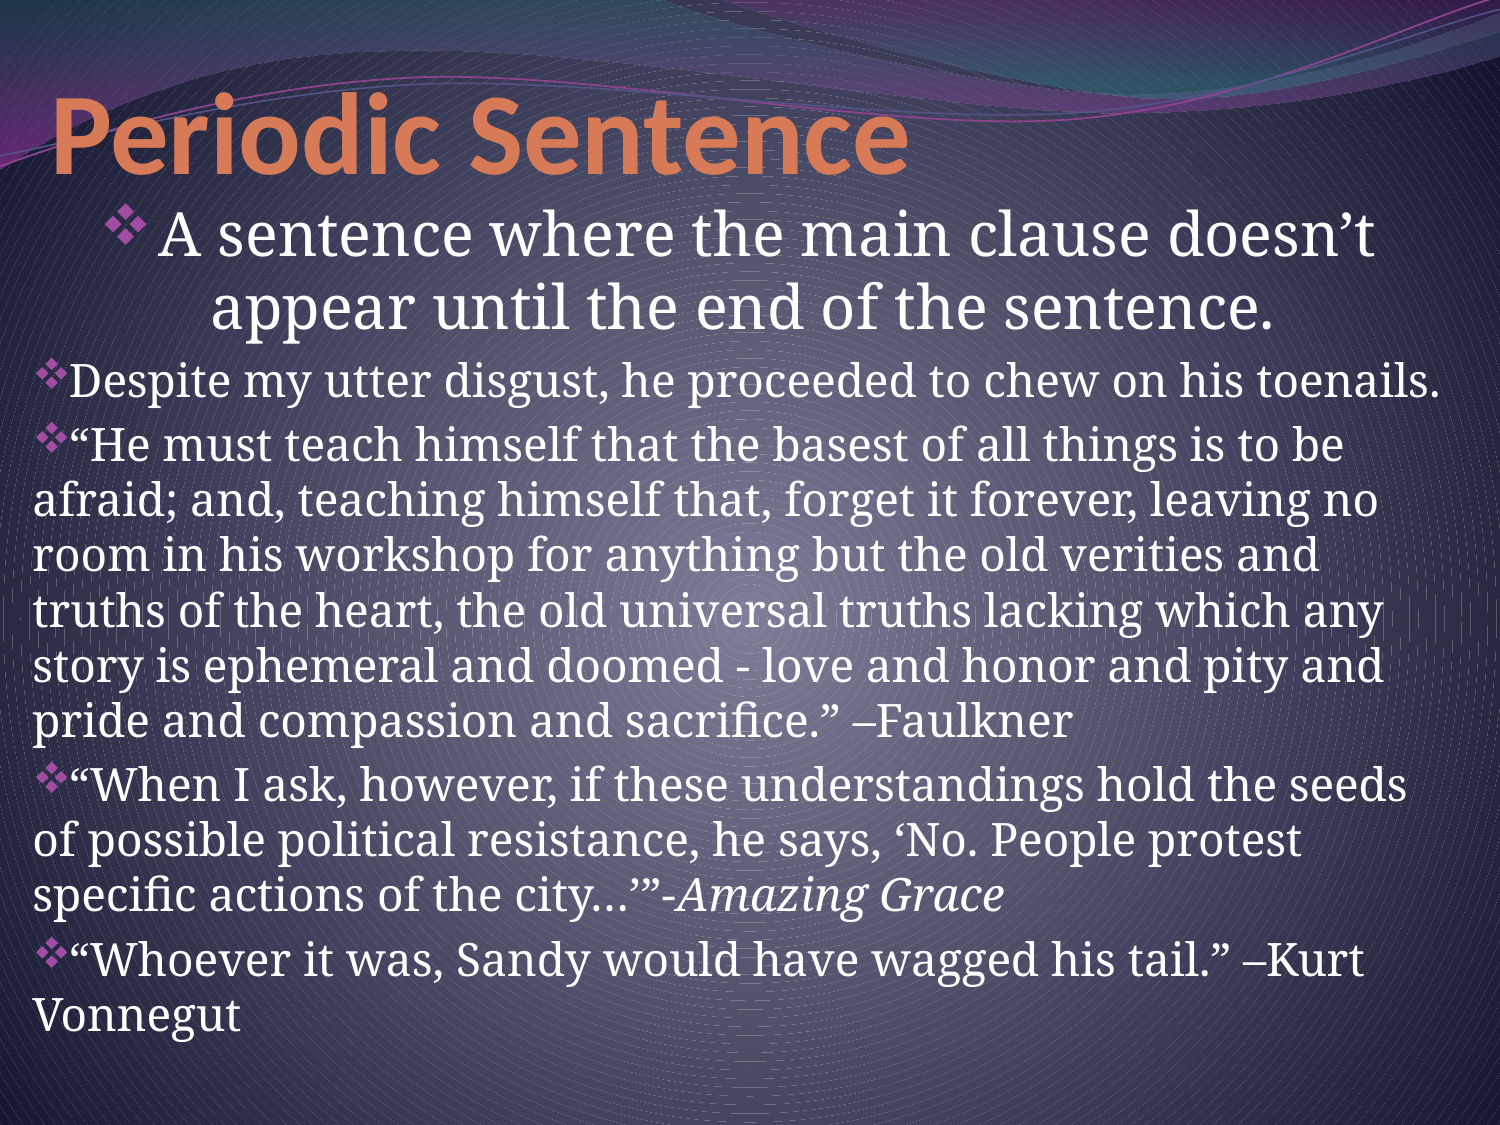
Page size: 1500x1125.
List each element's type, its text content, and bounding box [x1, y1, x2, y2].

list A sentence where the main clause doesn’t appear until the end of the sentence. Despite my utter disgust, he proceeded to chew on his toenails. “He must teach himself that the basest of all things is to be afraid; and, teaching himself that, forget it forever, leaving no room in his workshop for anything but the old verities and truths of the heart, the old universal truths lacking which any story is ephemeral and doomed - love and honor and pity and pride and compassion and sacrifice.” –Faulkner “When I ask, however, if these understandings hold the seeds of possible political resistance, he says, ‘No. People protest specific actions of the city…’”-Amazing Grace “Whoever it was, Sandy would have wagged his tail.” –Kurt Vonnegut [24, 187, 1463, 1075]
title Periodic Sentence [50, 37, 950, 187]
